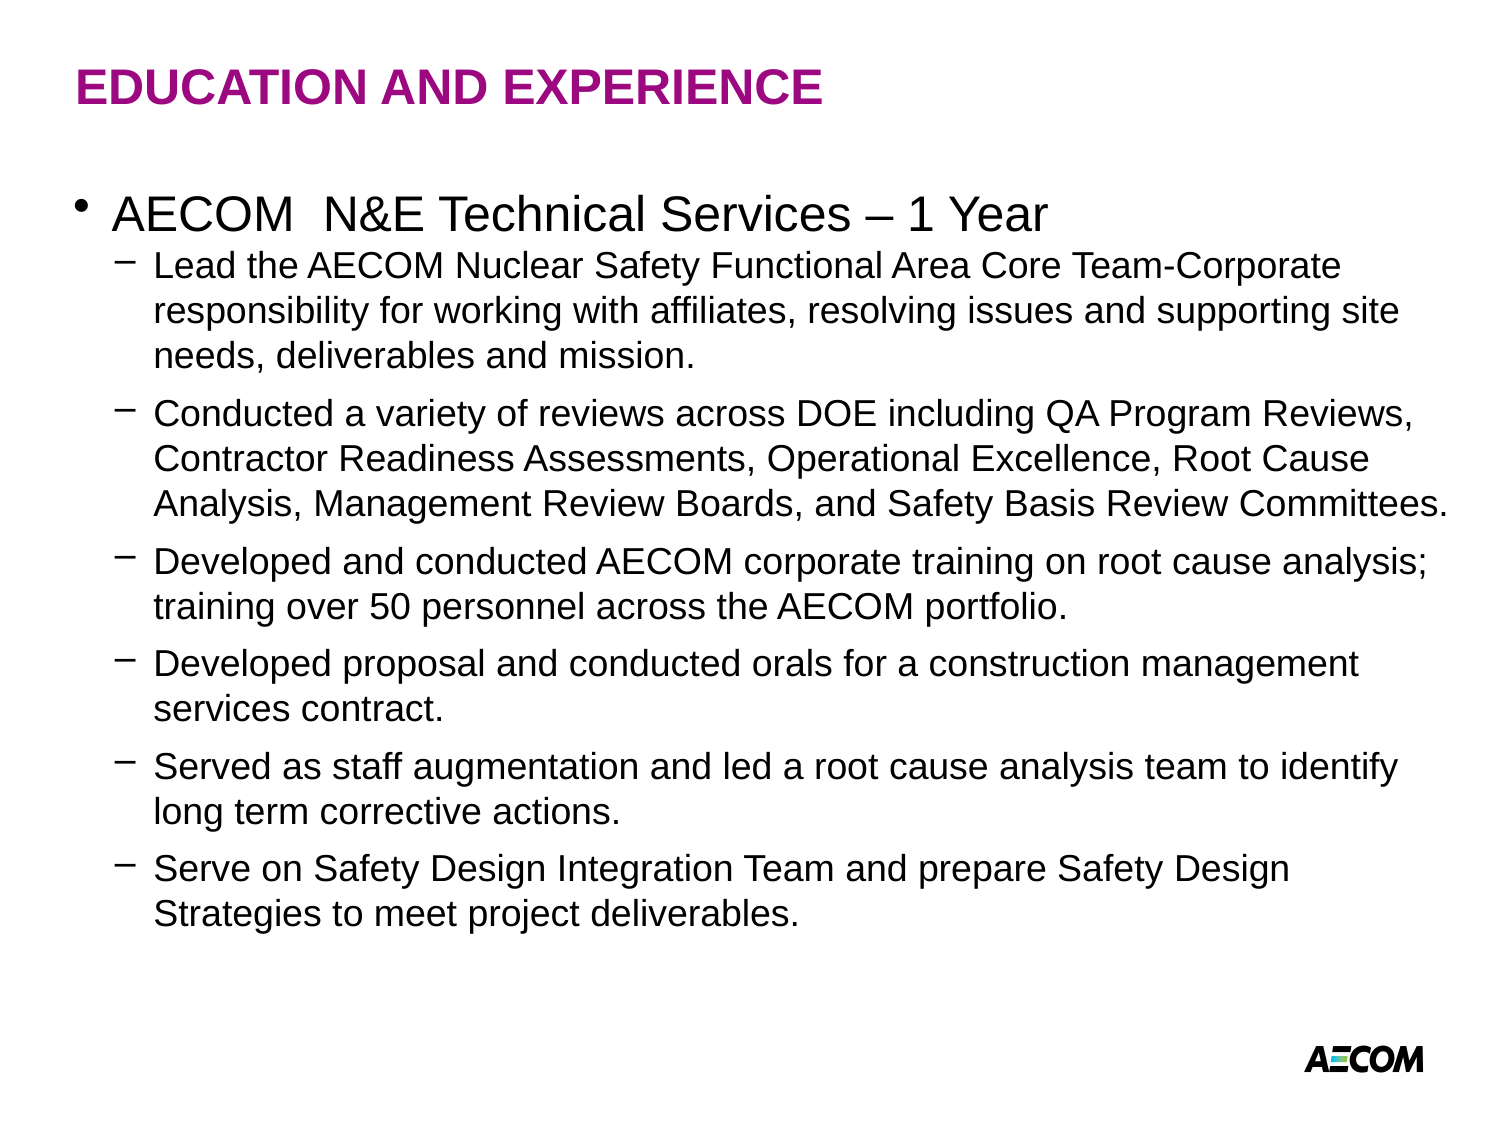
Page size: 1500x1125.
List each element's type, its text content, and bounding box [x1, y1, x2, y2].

list AECOM N&E Technical Services – 1 Year Lead the AECOM Nuclear Safety Functional Area Core Team-Corporate responsibility for working with affiliates, resolving issues and supporting site needs, deliverables and mission. Conducted a variety of reviews across DOE including QA Program Reviews, Contractor Readiness Assessments, Operational Excellence, Root Cause Analysis, Management Review Boards, and Safety Basis Review Committees. Developed and conducted AECOM corporate training on root cause analysis; training over 50 personnel across the AECOM portfolio. Developed proposal and conducted orals for a construction management services contract. Served as staff augmentation and led a root cause analysis team to identify long term corrective actions. Serve on Safety Design Integration Team and prepare Safety Design Strategies to meet project deliverables. [72, 151, 1457, 1091]
title EDUCATION AND EXPERIENCE [74, 53, 1424, 128]
